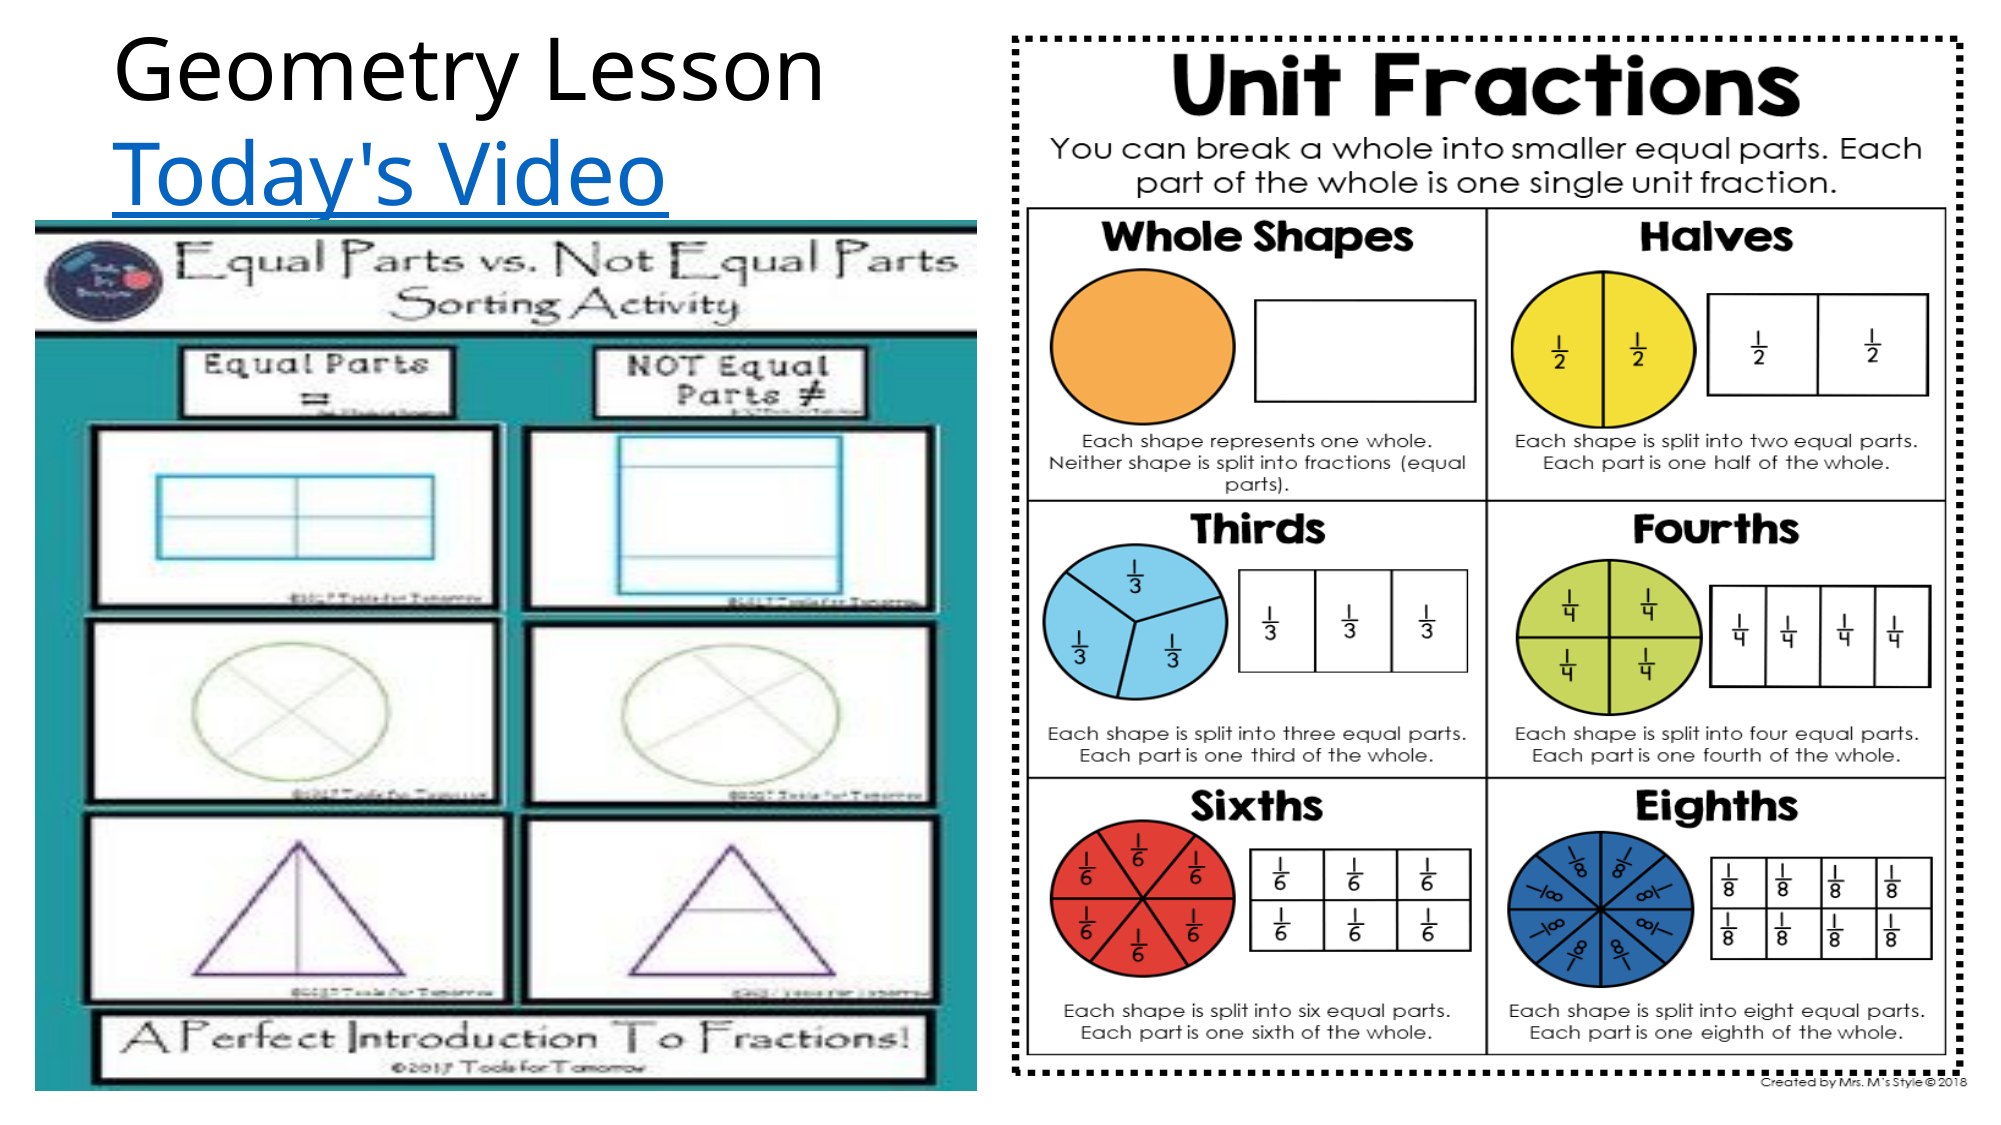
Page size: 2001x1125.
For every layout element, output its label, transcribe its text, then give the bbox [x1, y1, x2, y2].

picture [34, 220, 977, 1091]
title Geometry Lesson Today's Video [97, 17, 990, 235]
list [990, 16, 1988, 1108]
